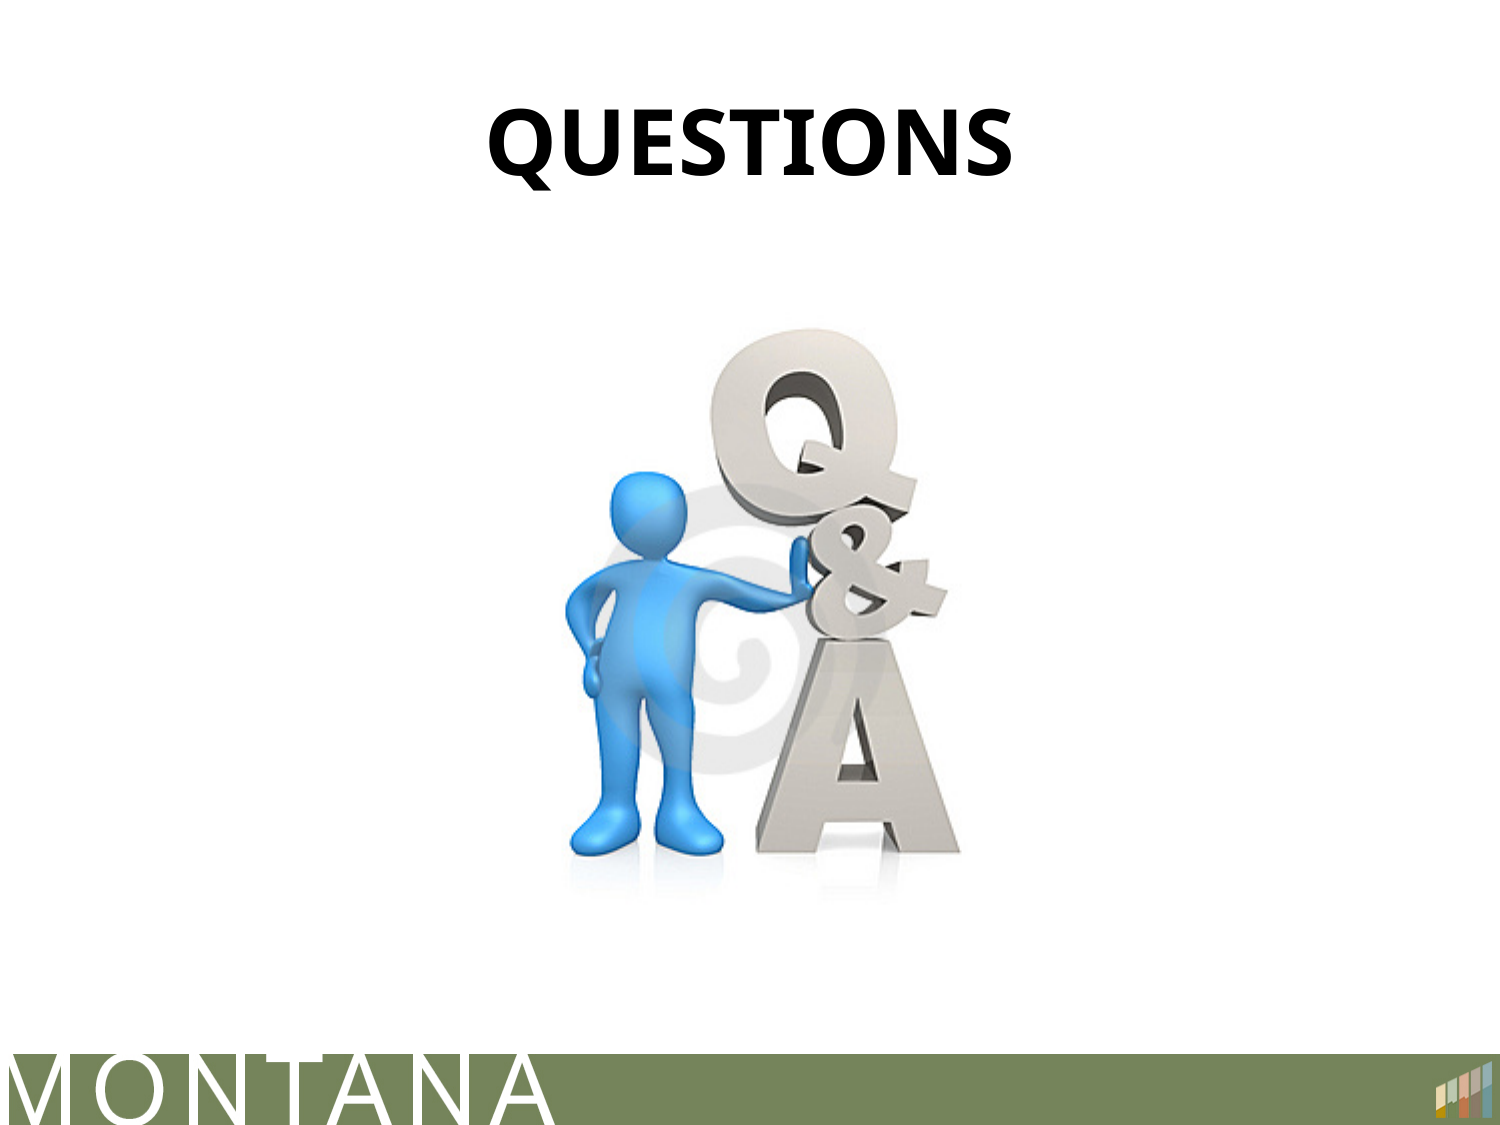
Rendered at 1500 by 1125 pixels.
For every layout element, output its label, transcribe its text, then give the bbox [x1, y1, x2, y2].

picture [0, 1054, 1500, 1125]
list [449, 312, 1051, 914]
title QUESTIONS [75, 45, 1425, 233]
